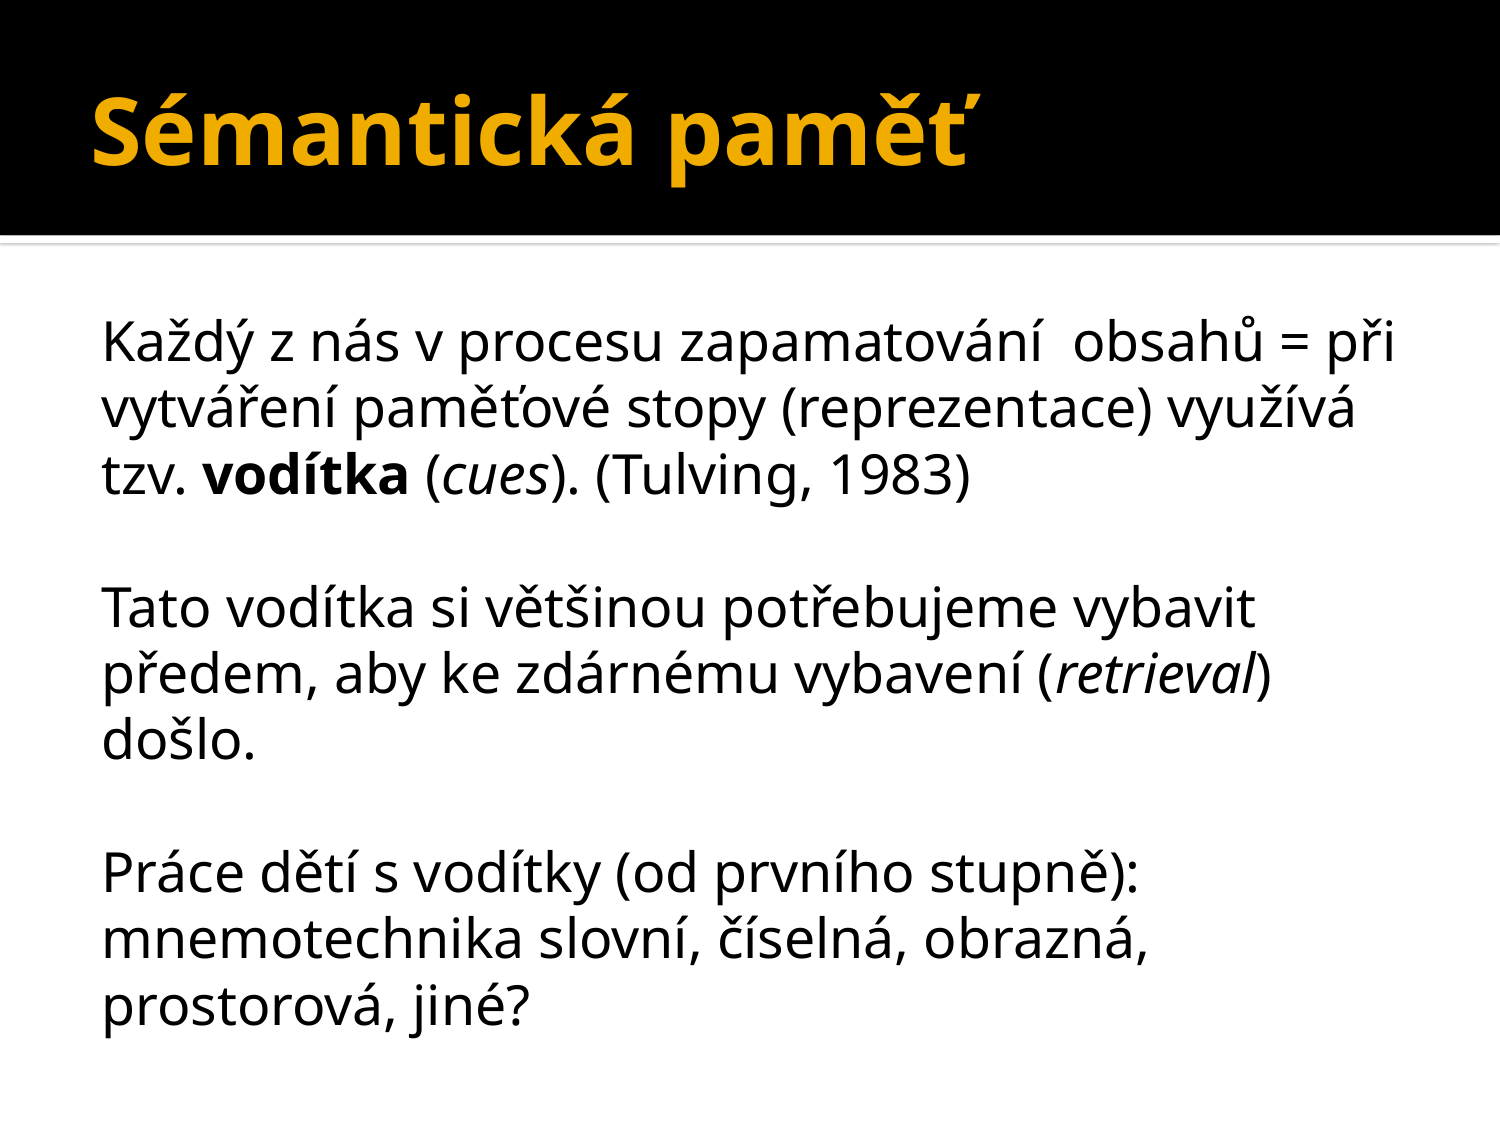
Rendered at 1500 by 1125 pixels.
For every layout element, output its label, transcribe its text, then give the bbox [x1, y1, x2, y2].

title Sémantická paměť [75, 25, 1425, 231]
list Každý z nás v procesu zapamatování obsahů = při vytváření paměťové stopy (reprezentace) využívá tzv. vodítka (cues). (Tulving, 1983) Tato vodítka si většinou potřebujeme vybavit předem, aby ke zdárnému vybavení (retrieval) došlo. Práce dětí s vodítky (od prvního stupně): mnemotechnika slovní, číselná, obrazná, prostorová, jiné? [75, 291, 1425, 1050]
